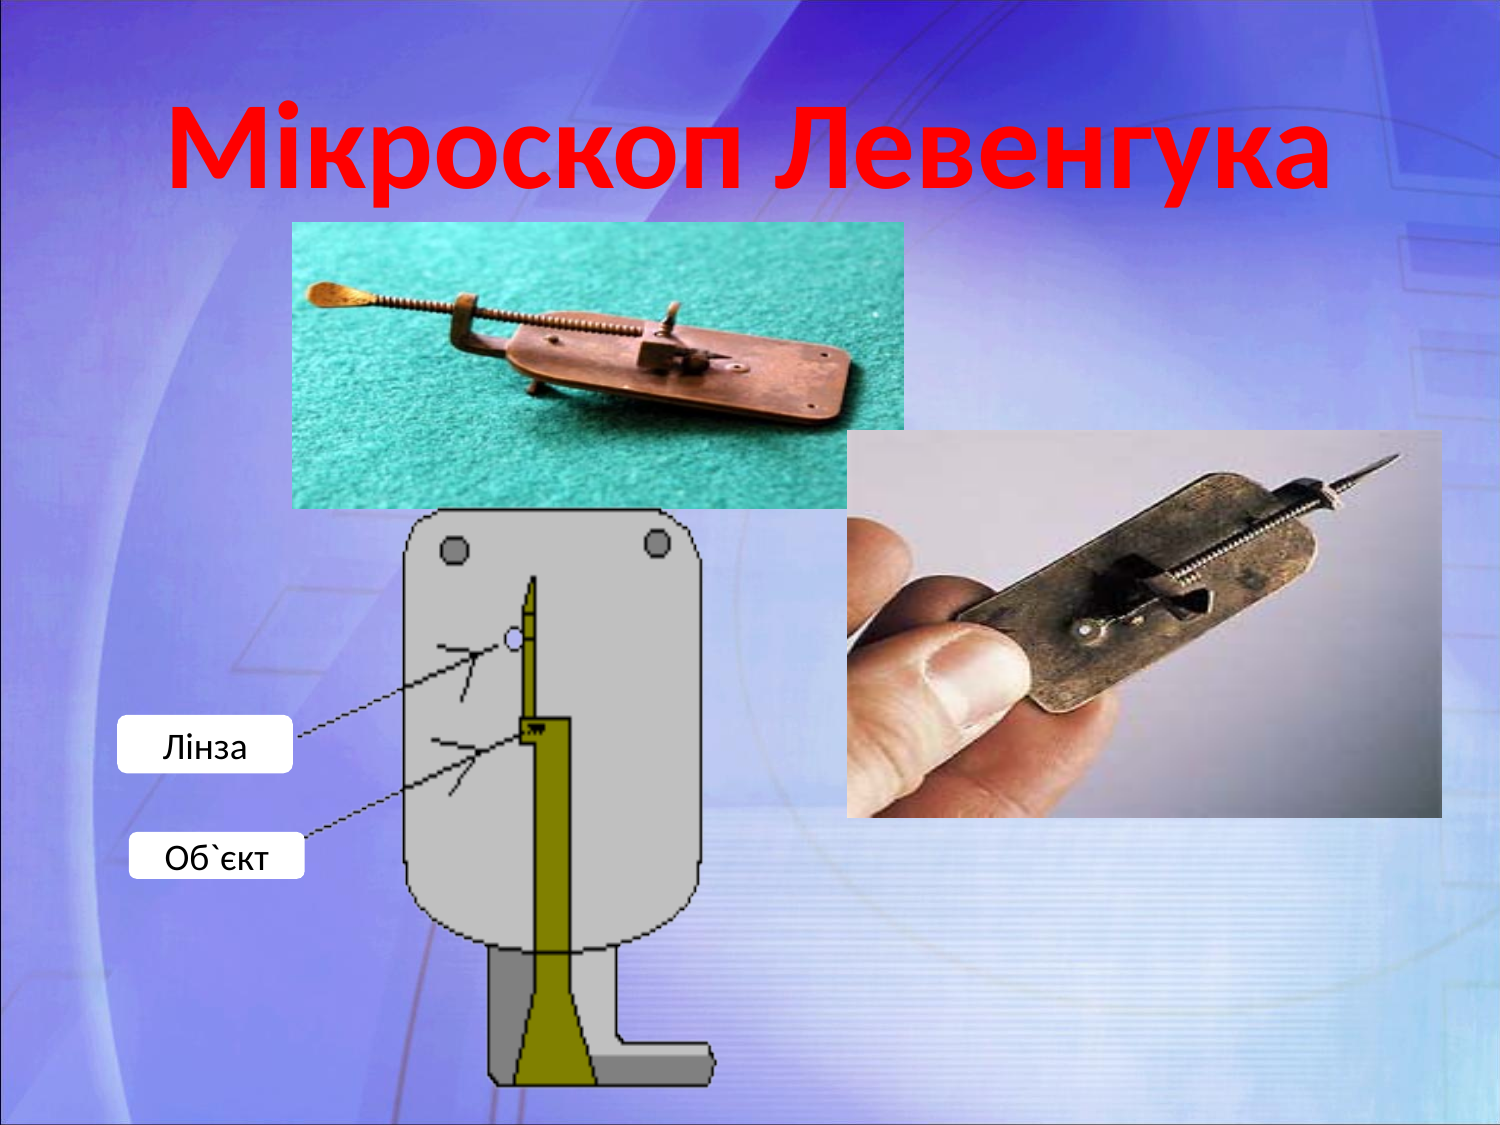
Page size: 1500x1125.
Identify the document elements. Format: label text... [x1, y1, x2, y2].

title Мікроскоп Левенгука [74, 44, 1426, 233]
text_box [292, 222, 1442, 819]
picture [0, 0, 1500, 1125]
